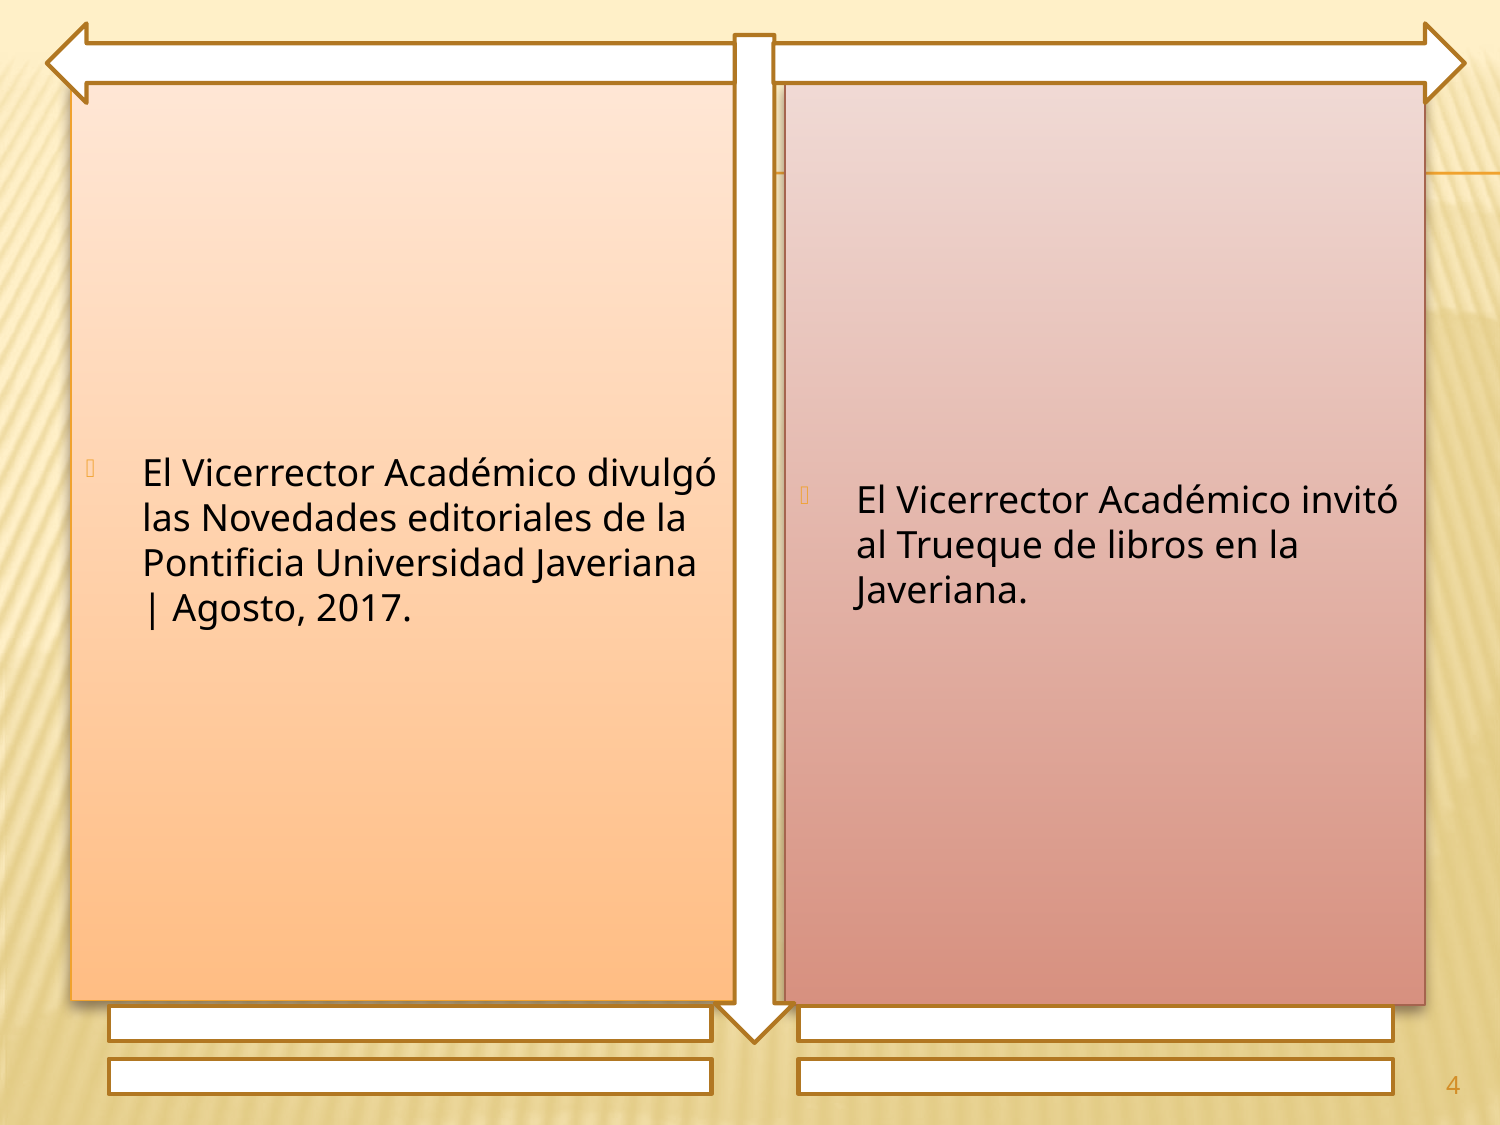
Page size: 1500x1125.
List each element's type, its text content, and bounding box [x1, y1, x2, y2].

text_box [796, 1057, 1395, 1096]
text_box [796, 1004, 1395, 1043]
slide_number 4 [1350, 1062, 1475, 1103]
text_box [712, 32, 797, 1046]
text_box [771, 21, 1467, 105]
text_box [107, 1004, 714, 1043]
text_box [107, 1057, 714, 1096]
text_box [44, 21, 737, 105]
list El Vicerrector Académico invitó al Trueque de libros en la Javeriana. [784, 86, 1426, 1006]
list El Vicerrector Académico divulgó las Novedades editoriales de la Pontificia Universidad Javeriana | Agosto, 2017. [70, 86, 732, 1001]
